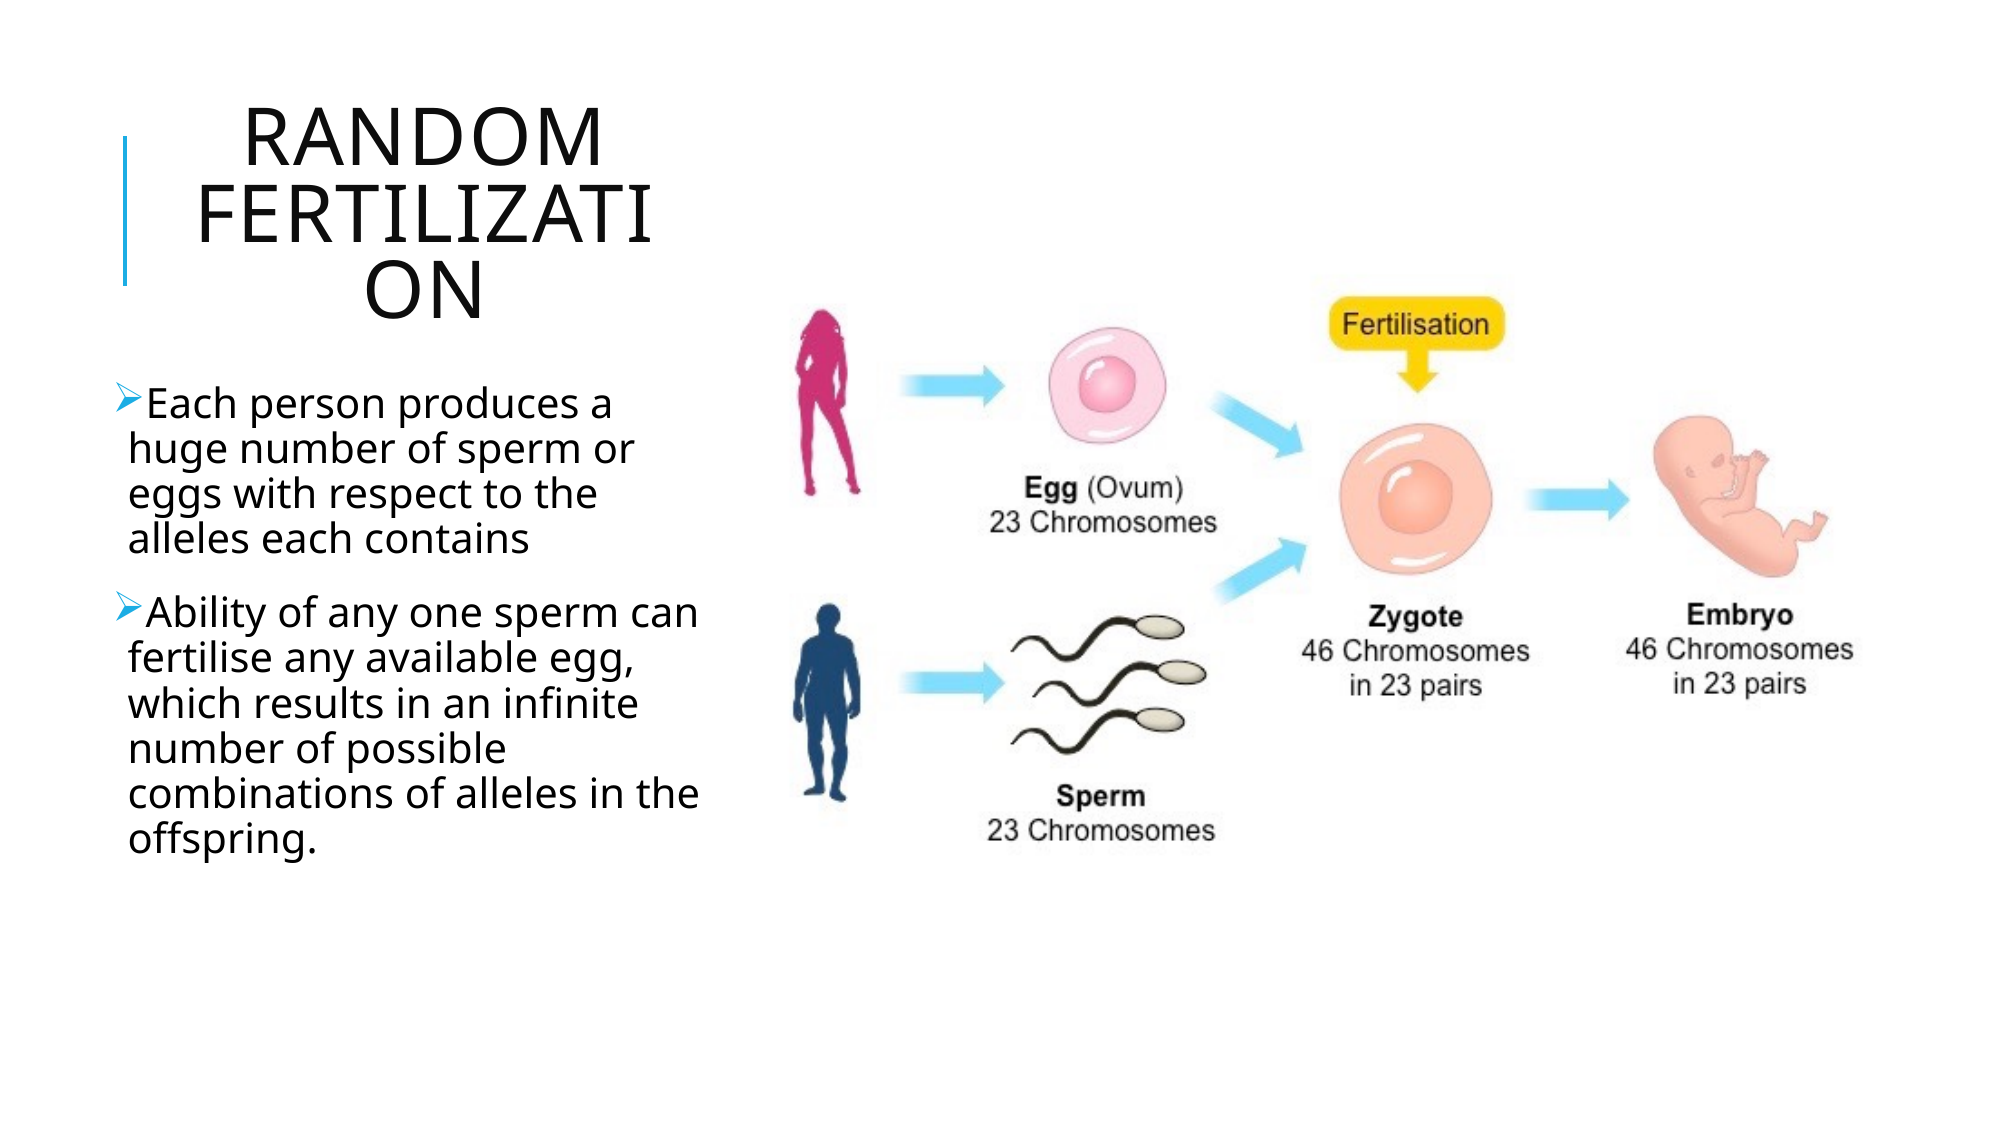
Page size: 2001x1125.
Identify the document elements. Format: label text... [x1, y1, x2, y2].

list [761, 246, 1896, 879]
title Random fertilization [168, 96, 682, 342]
list Each person produces a huge number of sperm or eggs with respect to the alleles each contains Ability of any one sperm can fertilise any available egg, which results in an infinite number of possible combinations of alleles in the offspring. [105, 375, 711, 1020]
